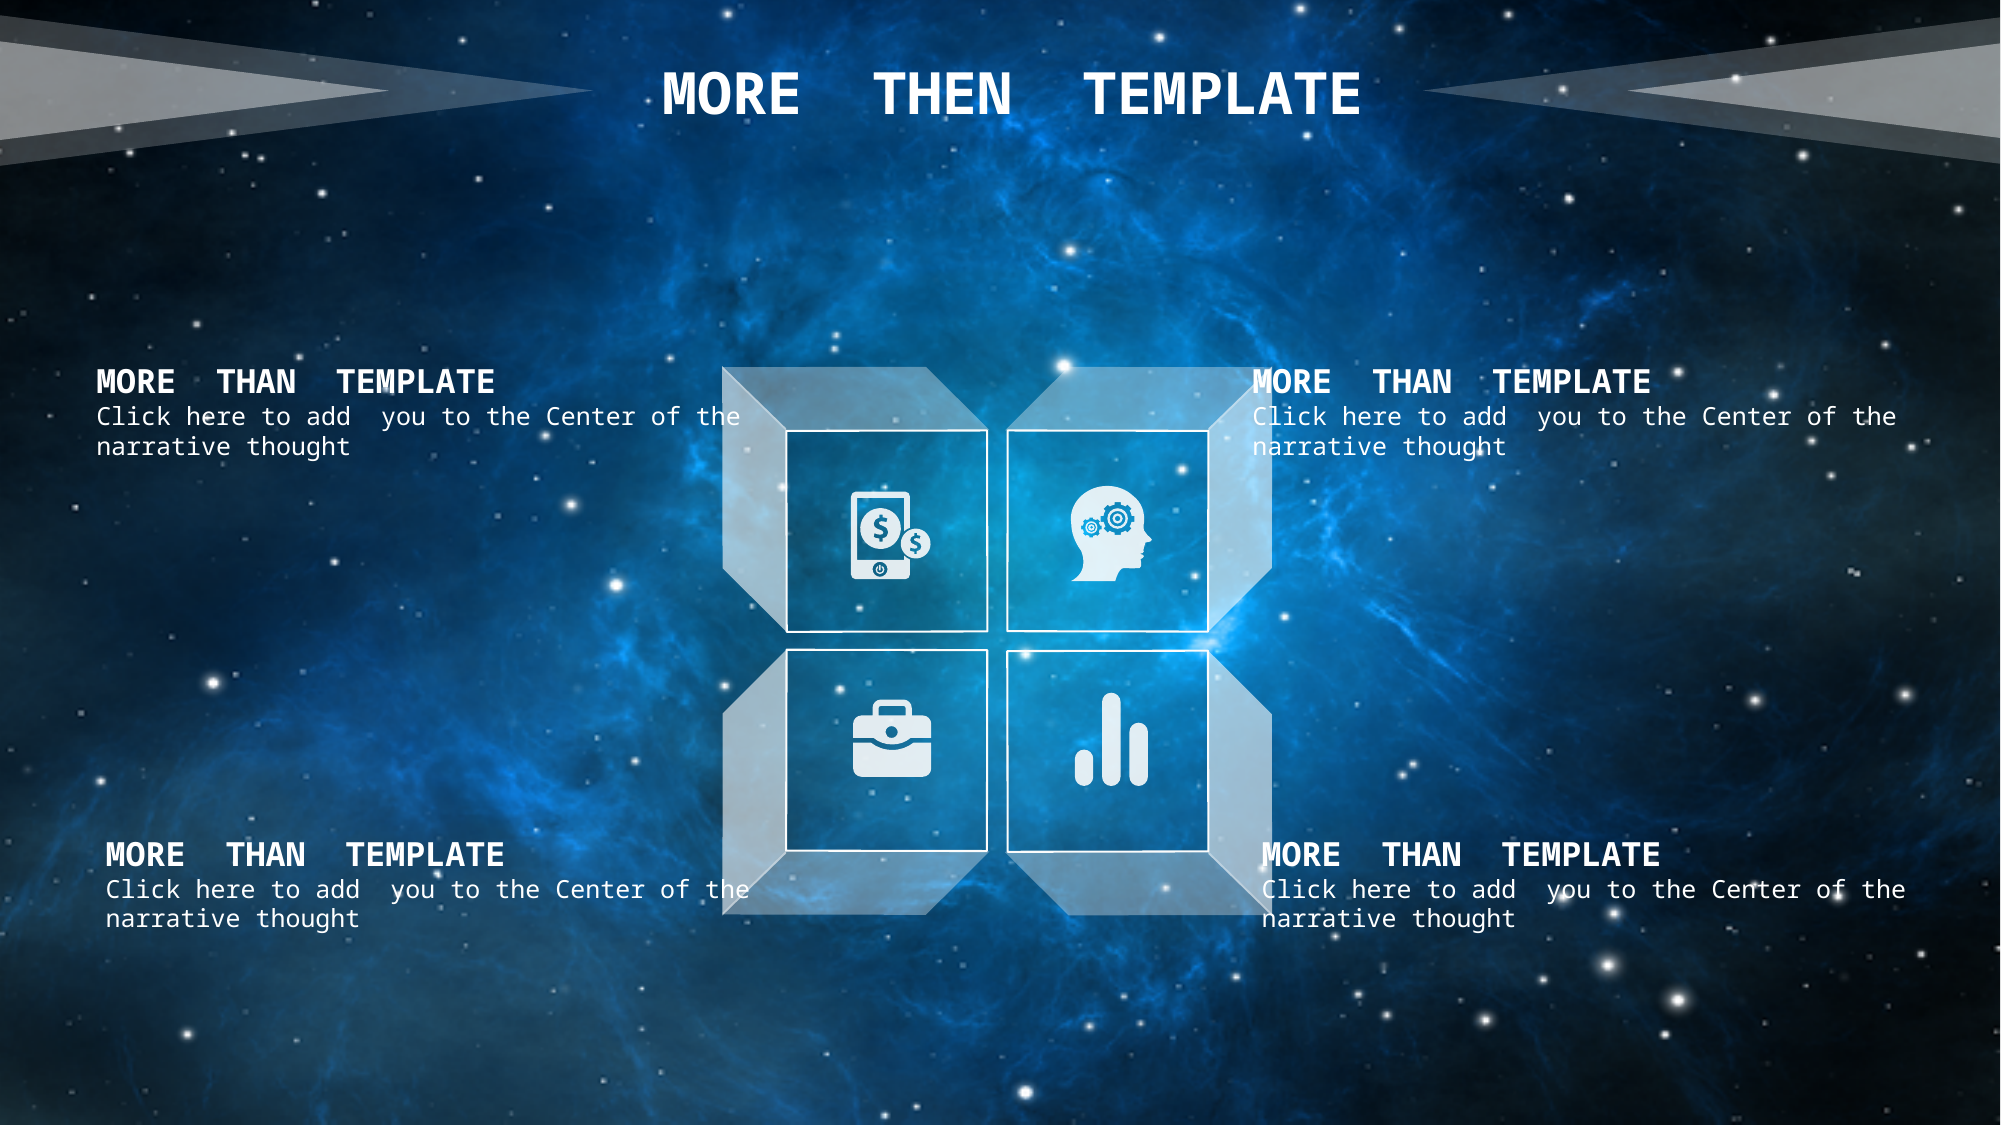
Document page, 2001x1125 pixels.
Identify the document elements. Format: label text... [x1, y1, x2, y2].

text_box [722, 533, 786, 632]
picture [0, 0, 2001, 1125]
text_box MORE THAN TEMPLATE Click here to add you to the Center of the narrative thought [90, 825, 796, 1006]
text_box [1004, 365, 1273, 632]
text_box MORE THAN TEMPLATE Click here to add you to the Center of the narrative thought [81, 353, 787, 533]
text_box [0, 14, 594, 167]
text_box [722, 649, 990, 916]
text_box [1422, 14, 2000, 167]
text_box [1004, 650, 1273, 917]
text_box MORE THEN TEMPLATE [618, 40, 1378, 136]
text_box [850, 491, 933, 580]
text_box MORE THAN TEMPLATE Click here to add you to the Center of the narrative thought [1246, 825, 1952, 1006]
text_box [787, 366, 990, 431]
text_box [786, 431, 988, 632]
text_box MORE THAN TEMPLATE Click here to add you to the Center of the narrative thought [1237, 353, 1942, 533]
